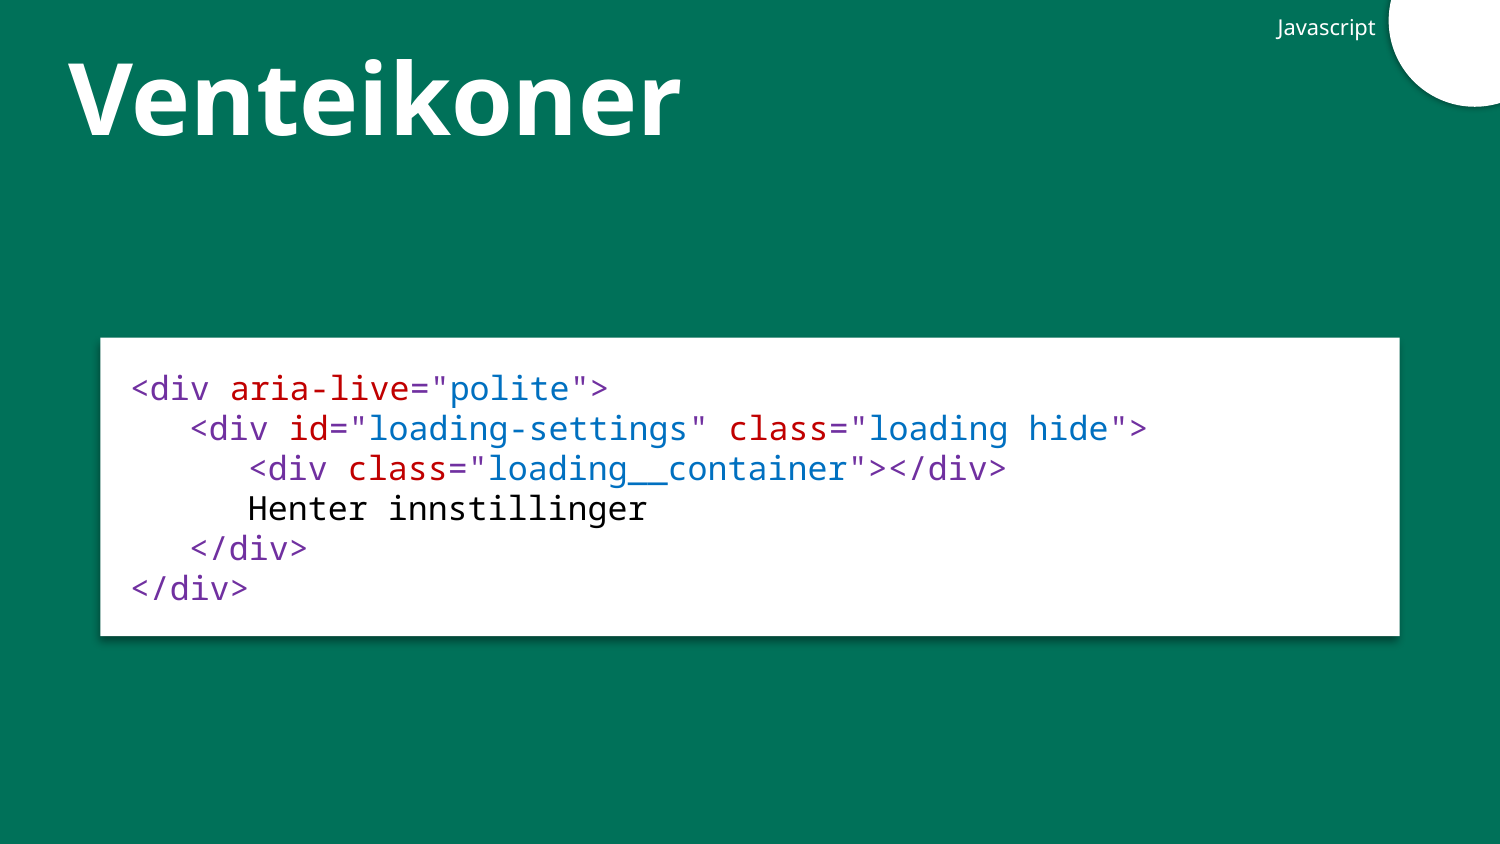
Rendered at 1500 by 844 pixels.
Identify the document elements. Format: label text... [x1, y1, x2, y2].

list Javascript [974, 14, 1376, 44]
text_box <div aria-live="polite"> <div id="loading-settings" class="loading hide"> <div class="loading__container"></div> Henter innstillinger </div> </div> [100, 337, 1400, 637]
title Venteikoner [68, 55, 1376, 151]
